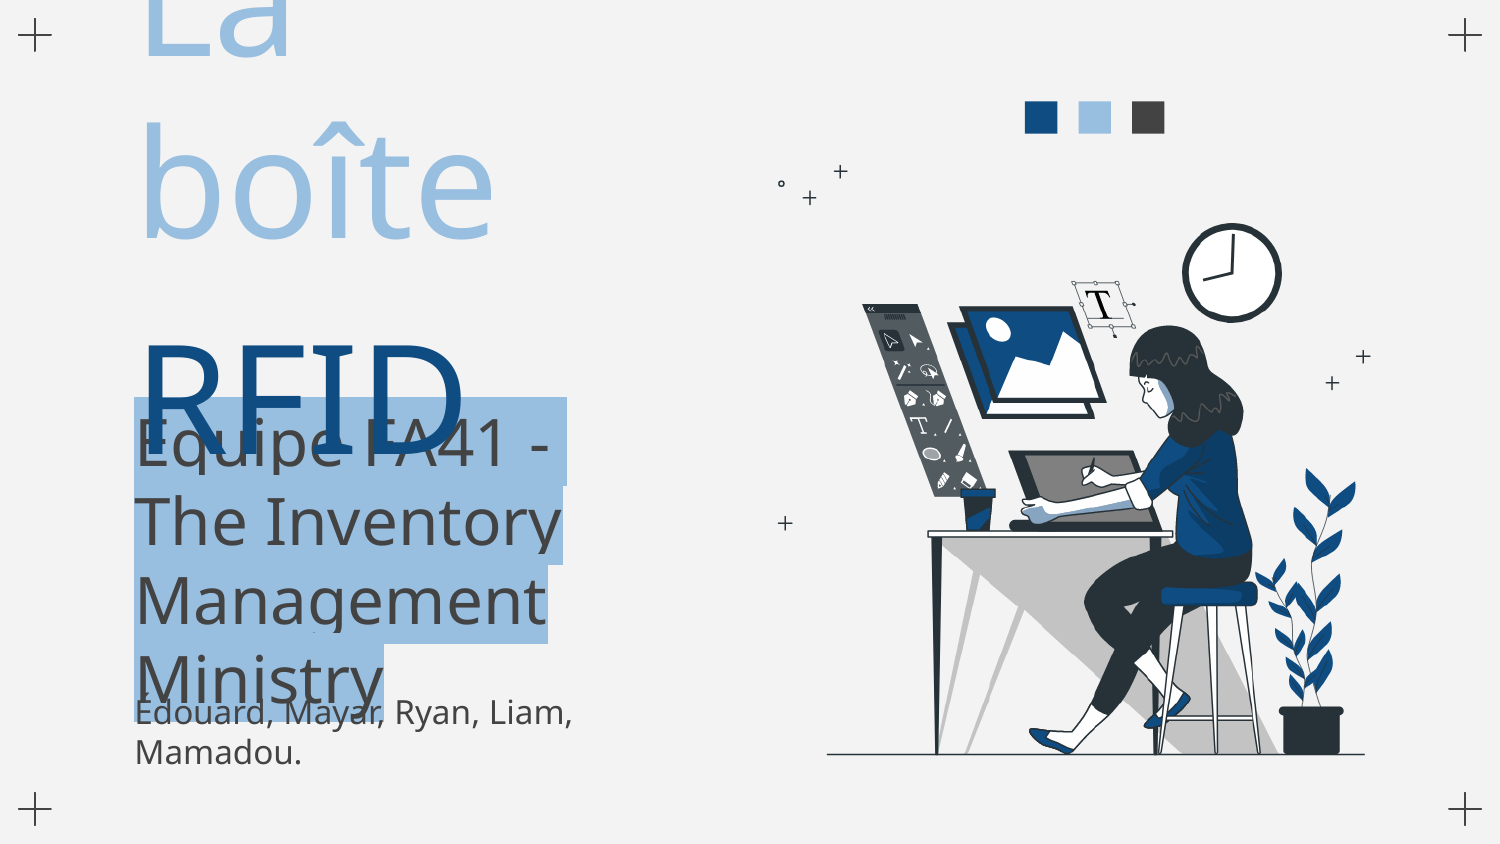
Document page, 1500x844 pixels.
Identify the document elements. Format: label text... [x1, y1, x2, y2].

title Équipe FA41 - The Inventory Management Ministry [119, 486, 744, 665]
title La boîte RFID [119, 10, 691, 507]
subtitle Édouard, Mayar, Ryan, Liam, Mamadou. [119, 665, 744, 787]
text_box [1132, 101, 1165, 134]
picture [763, 145, 1408, 787]
text_box [1078, 101, 1111, 134]
text_box [1024, 101, 1058, 134]
